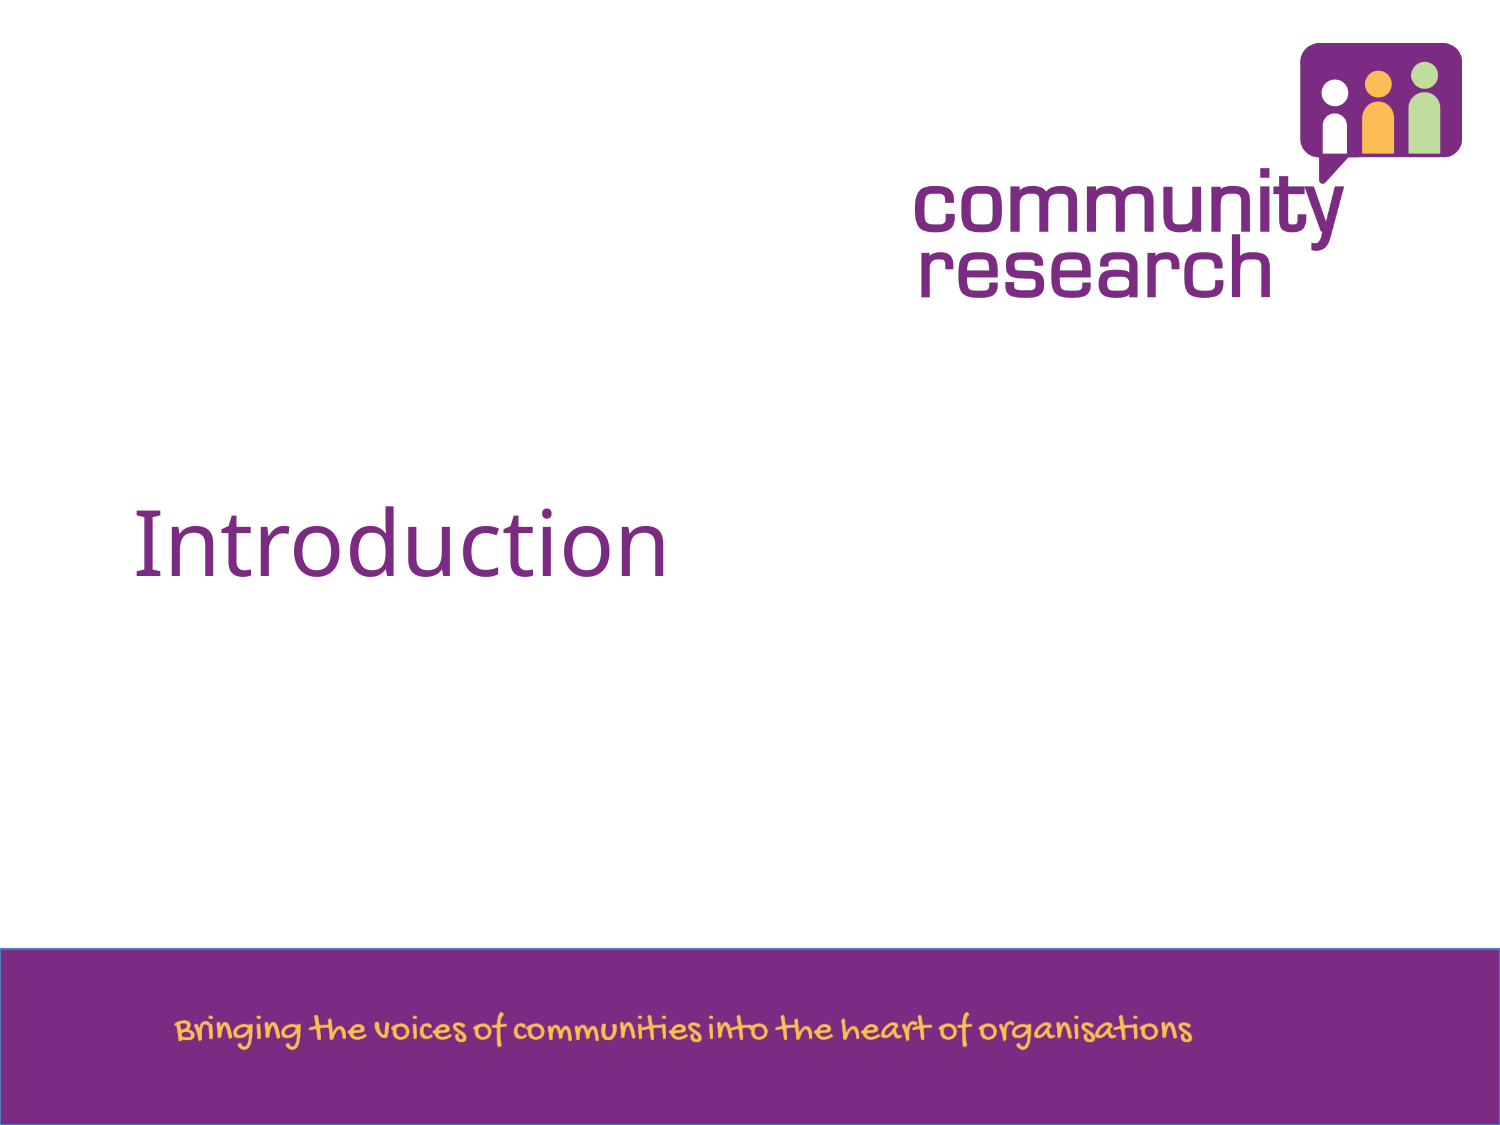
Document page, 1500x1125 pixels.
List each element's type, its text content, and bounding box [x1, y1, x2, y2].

picture [151, 996, 1349, 1078]
picture [915, 43, 1462, 301]
text_box Introduction [118, 476, 1394, 723]
